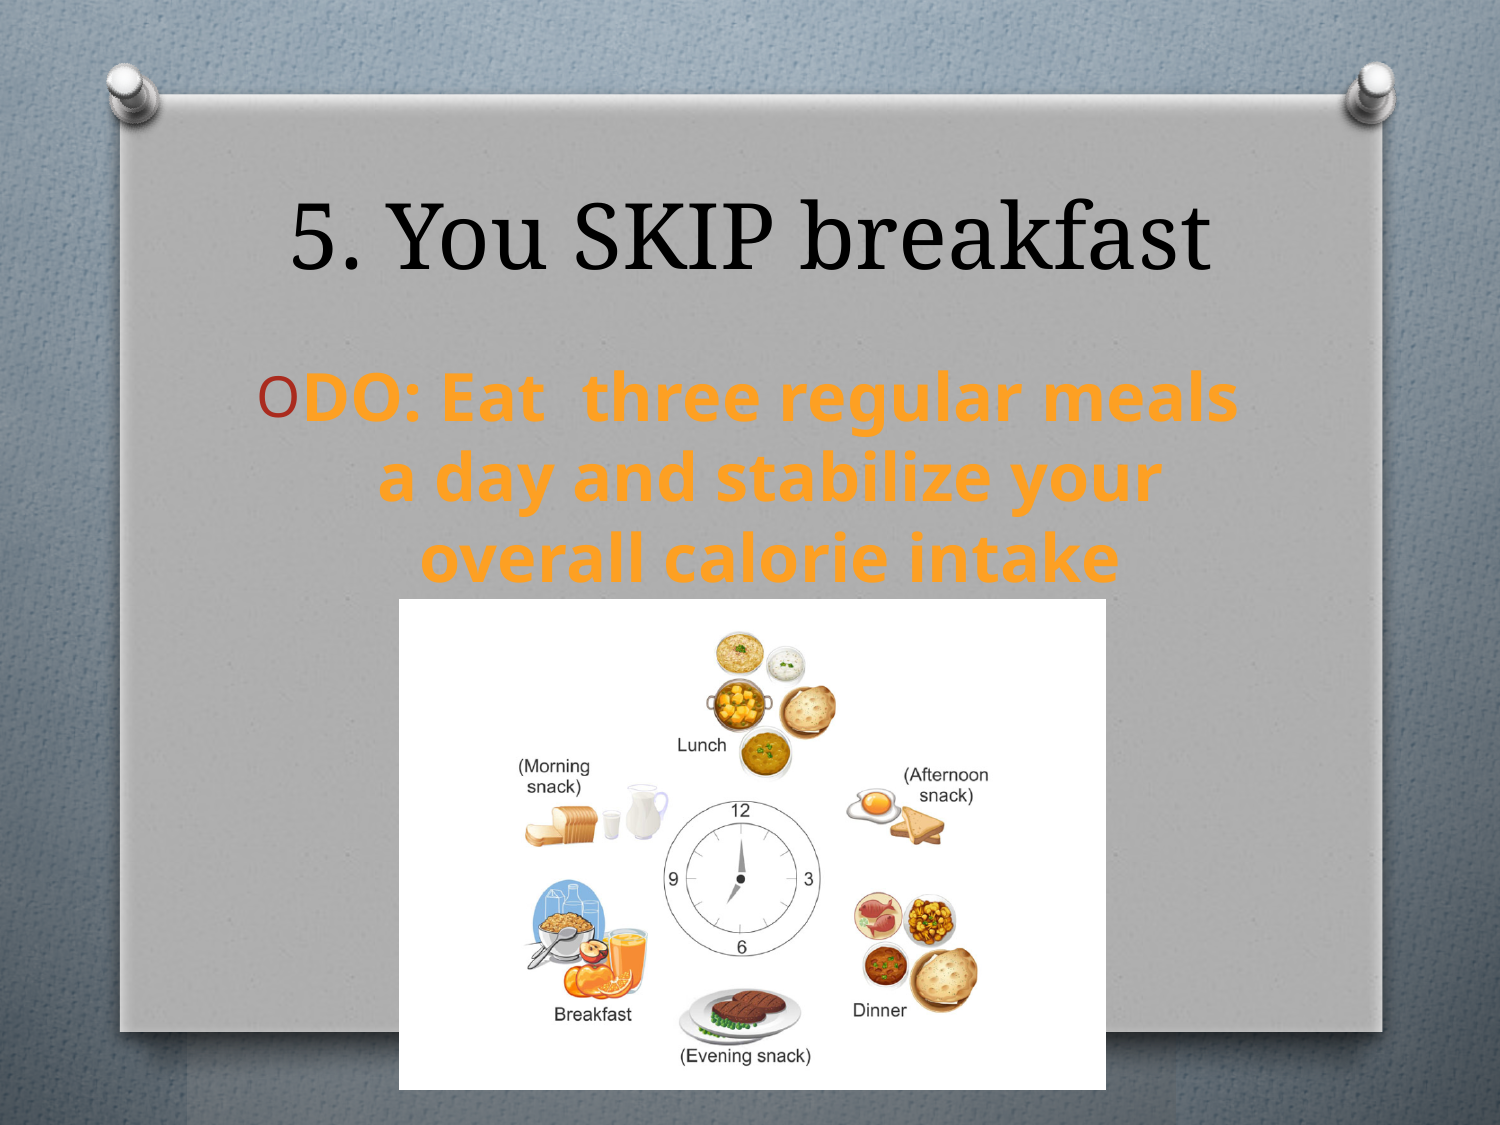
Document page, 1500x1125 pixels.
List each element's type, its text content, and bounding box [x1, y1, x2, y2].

picture [75, 29, 198, 153]
title 5. You SKIP breakfast [179, 134, 1323, 332]
list DO: Eat three regular meals a day and stabilize your overall calorie intake [240, 347, 1257, 939]
picture [399, 599, 1106, 1091]
picture [1317, 35, 1439, 156]
